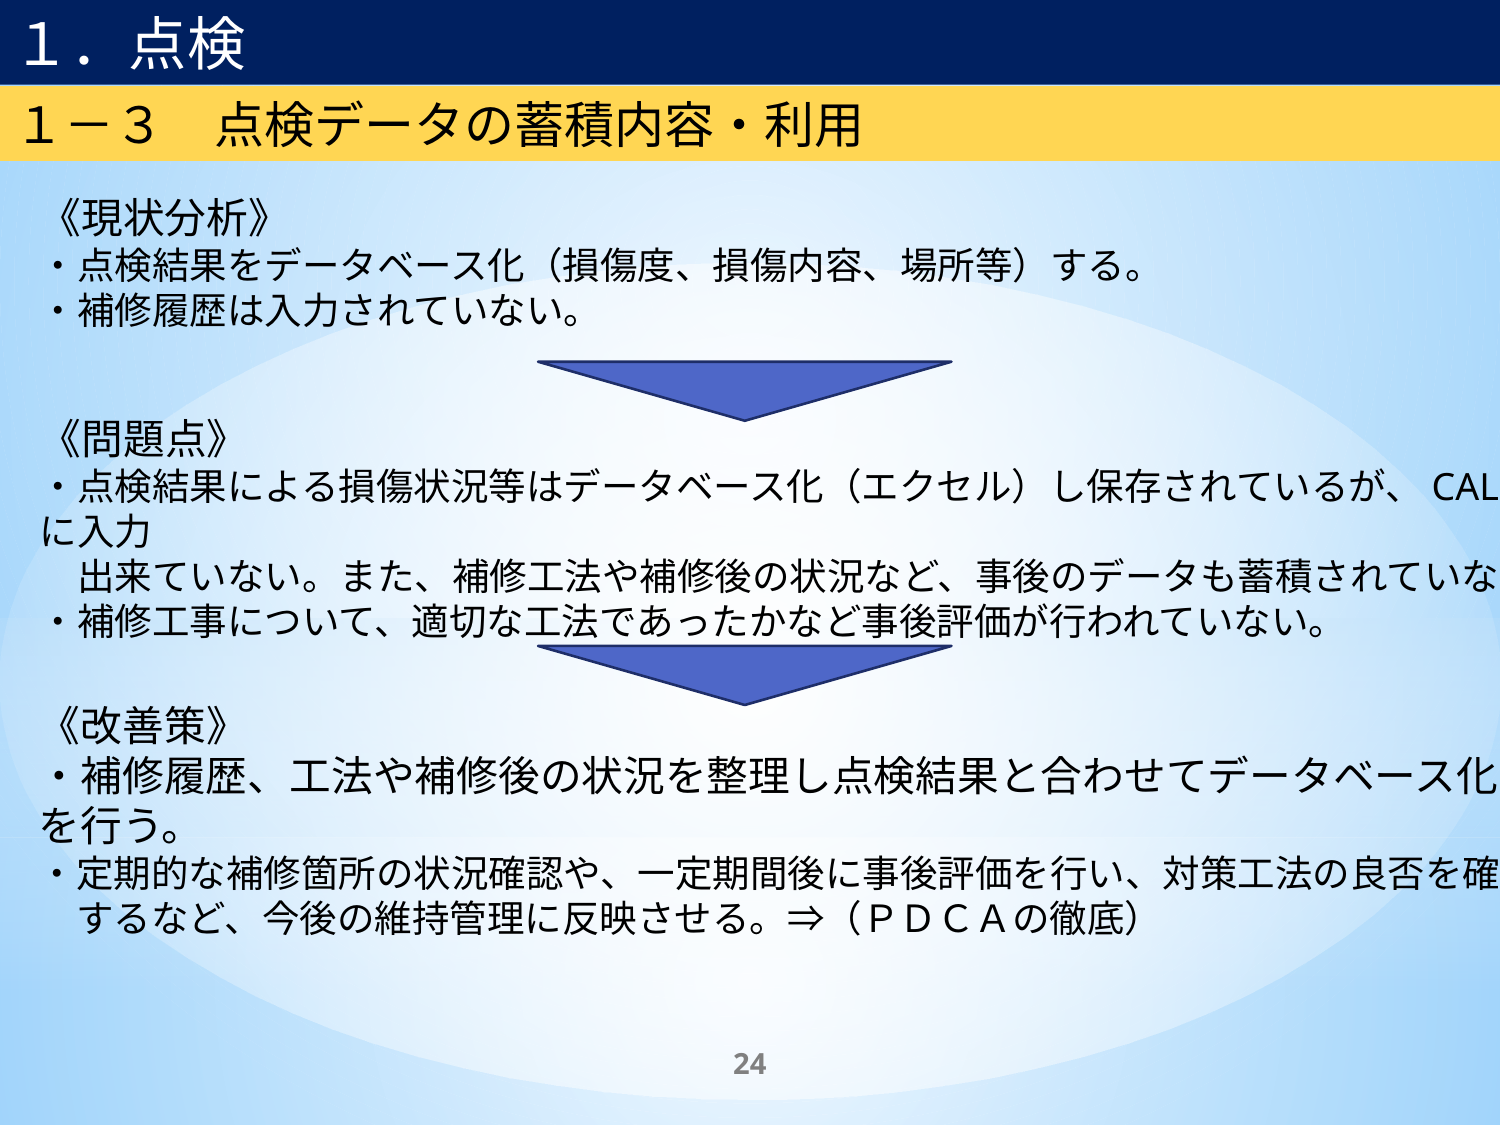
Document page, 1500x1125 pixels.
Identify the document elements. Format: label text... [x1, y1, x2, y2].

text_box １－３ 点検データの蓄積内容・利用 [0, 86, 1500, 161]
text_box 《改善策》 ・補修履歴、工法や補修後の状況を整理し点検結果と合わせてデータベース化を行う。 ・定期的な補修箇所の状況確認や、一定期間後に事後評価を行い、対策工法の良否を確認 するなど、今後の維持管理に反映させる。⇒（ＰＤＣＡの徹底） [24, 692, 1500, 948]
text_box １．点検 [0, 0, 1500, 85]
text_box [536, 360, 953, 423]
slide_number 24 [600, 1035, 900, 1095]
text_box [536, 644, 953, 707]
text_box 《問題点》 ・点検結果による損傷状況等はデータベース化（エクセル）し保存されているが、CALSに入力 出来ていない。また、補修工法や補修後の状況など、事後のデータも蓄積されていない。 ・補修工事について、適切な工法であったかなど事後評価が行われていない。 [24, 405, 1500, 651]
text_box 《現状分析》 ・点検結果をデータベース化（損傷度、損傷内容、場所等）する。 ・補修履歴は入力されていない。 [24, 184, 1466, 340]
